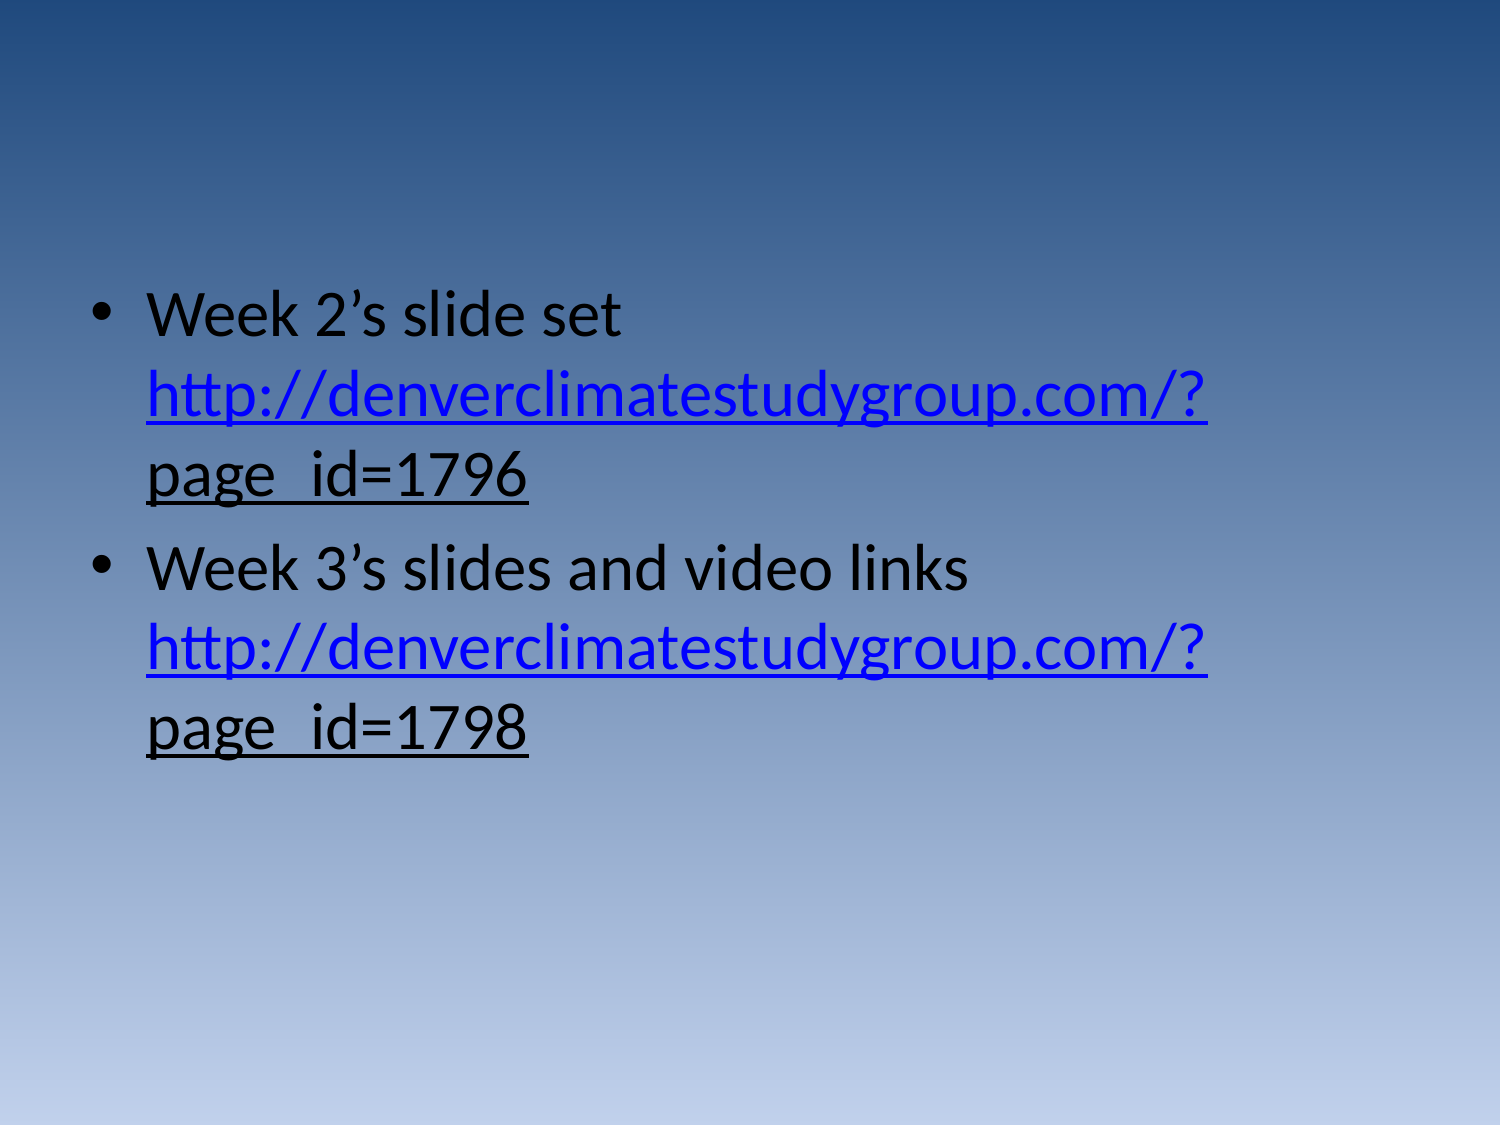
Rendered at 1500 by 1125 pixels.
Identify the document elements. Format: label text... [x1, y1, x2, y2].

list Week 2’s slide set http://denverclimatestudygroup.com/?page_id=1796 Week 3’s slides and video links http://denverclimatestudygroup.com/?page_id=1798 [75, 262, 1425, 1005]
